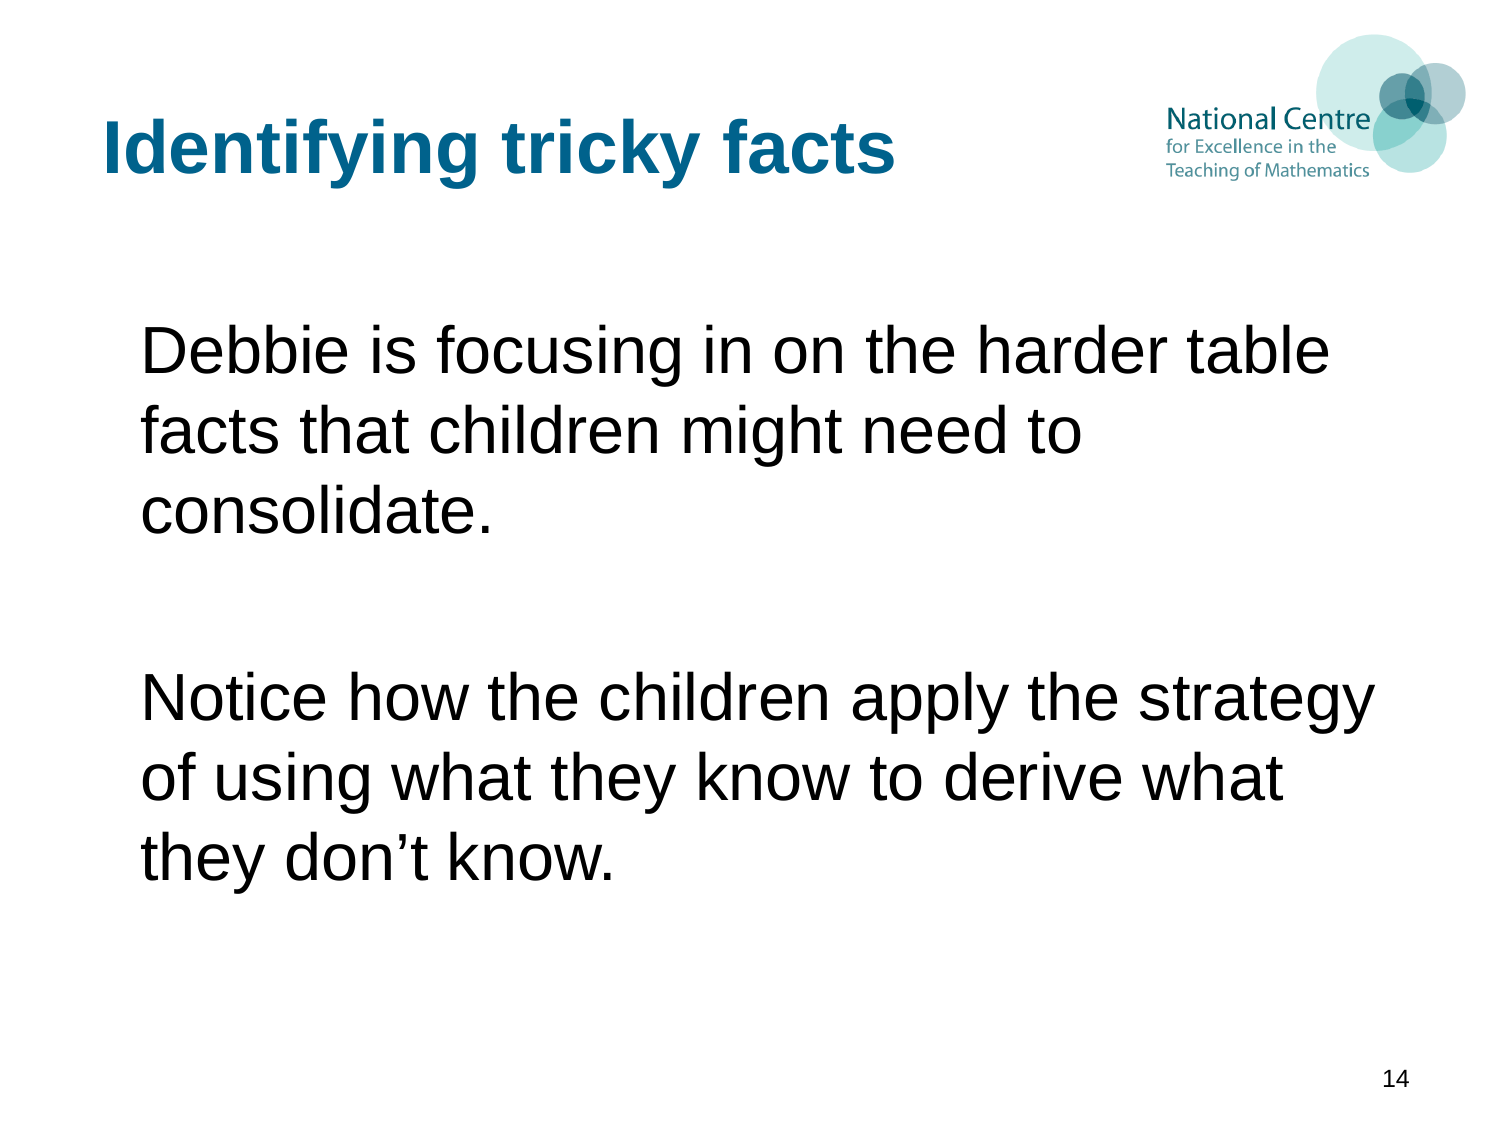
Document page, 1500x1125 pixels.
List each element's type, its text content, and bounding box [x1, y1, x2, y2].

title Identifying tricky facts [87, 49, 1388, 238]
slide_number 14 [1074, 1024, 1426, 1101]
picture [1153, 23, 1483, 193]
list Debbie is focusing in on the harder table facts that children might need to consolidate. Notice how the children apply the strategy of using what they know to derive what they don’t know. [124, 299, 1425, 975]
